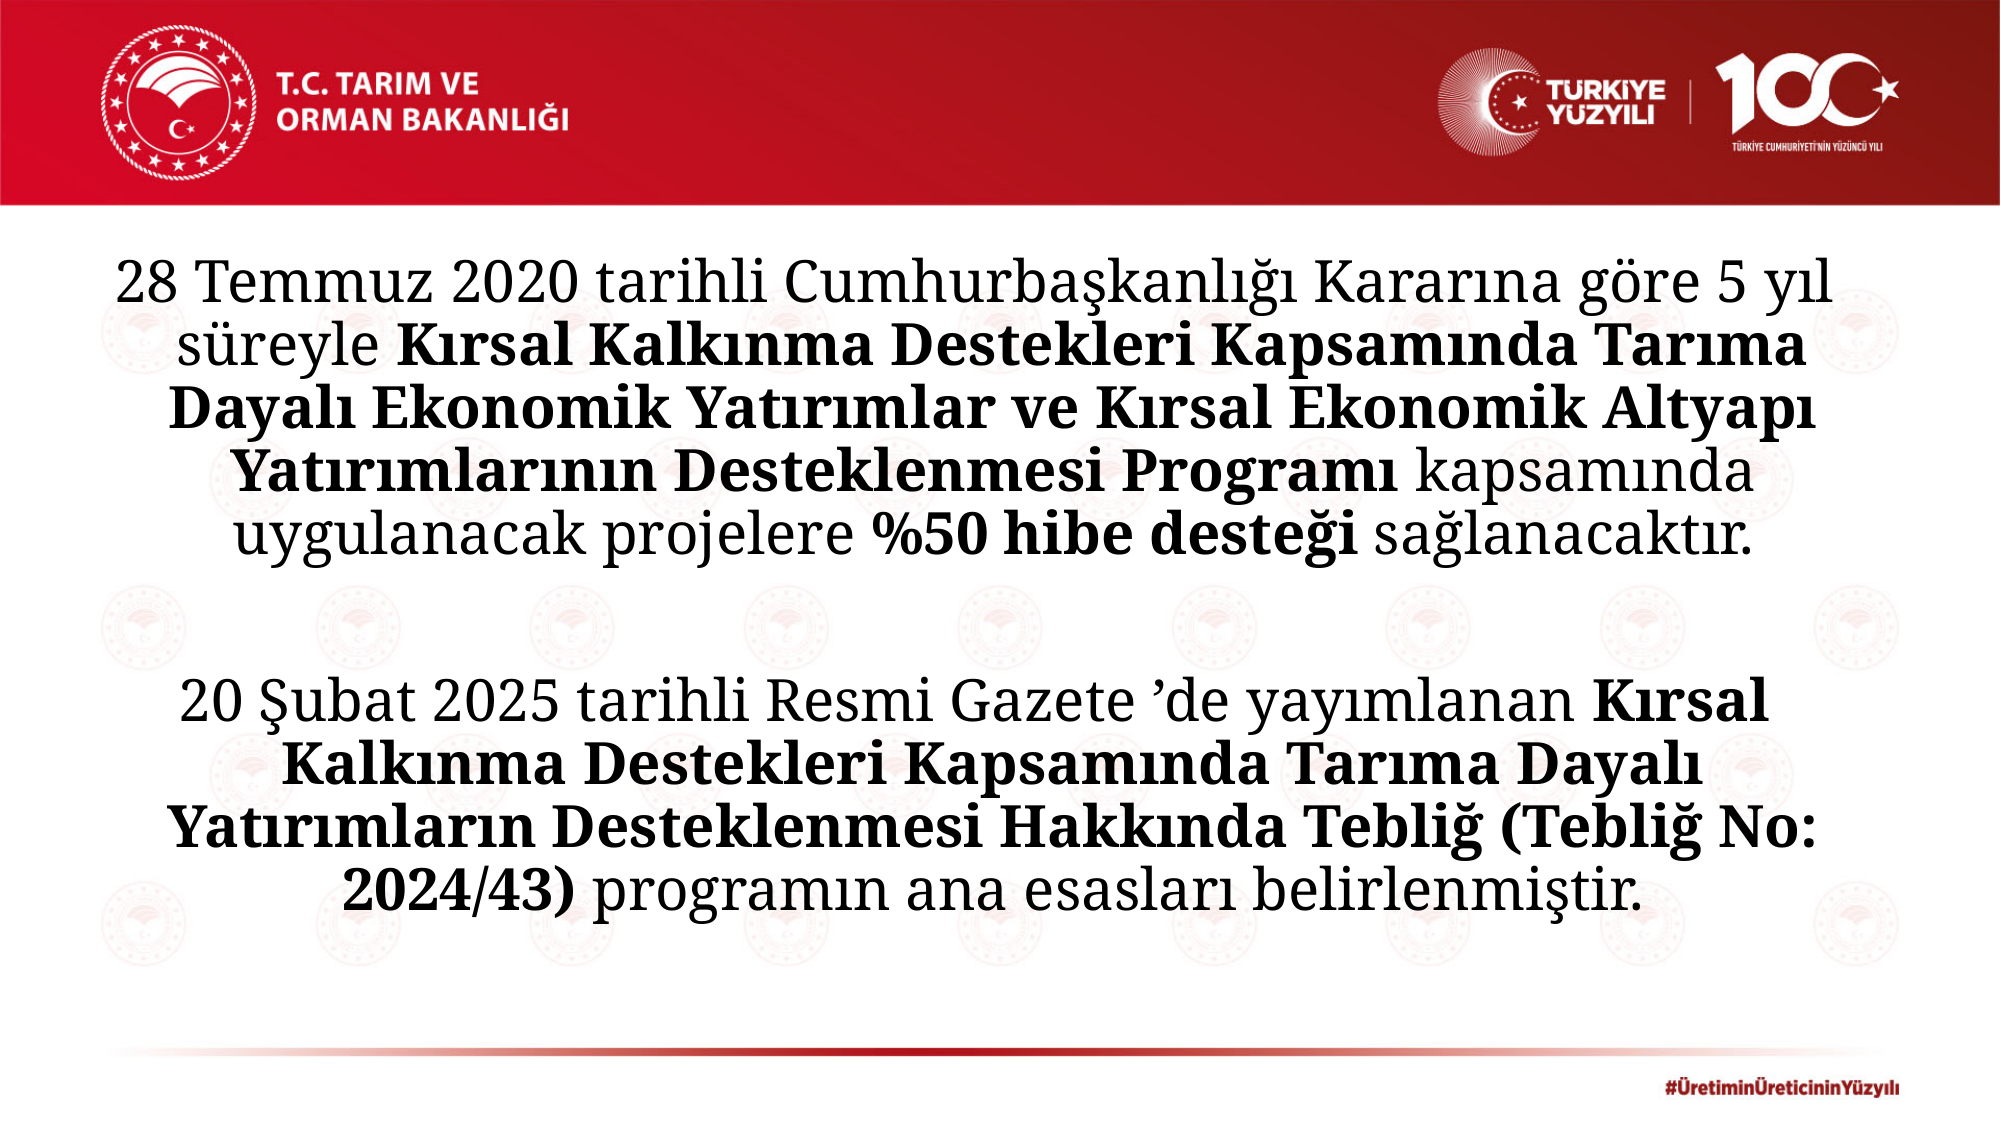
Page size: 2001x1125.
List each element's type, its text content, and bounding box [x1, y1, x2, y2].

list 28 Temmuz 2020 tarihli Cumhurbaşkanlığı Kararına göre 5 yıl süreyle Kırsal Kalkınma Destekleri Kapsamında Tarıma Dayalı Ekonomik Yatırımlar ve Kırsal Ekonomik Altyapı Yatırımlarının Desteklenmesi Programı kapsamında uygulanacak projelere %50 hibe desteği sağlanacaktır. 20 Şubat 2025 tarihli Resmi Gazete ’de yayımlanan Kırsal Kalkınma Destekleri Kapsamında Tarıma Dayalı Yatırımların Desteklenmesi Hakkında Tebliğ (Tebliğ No: 2024/43) programın ana esasları belirlenmiştir. [86, 245, 1863, 1014]
picture [0, 0, 2000, 1125]
